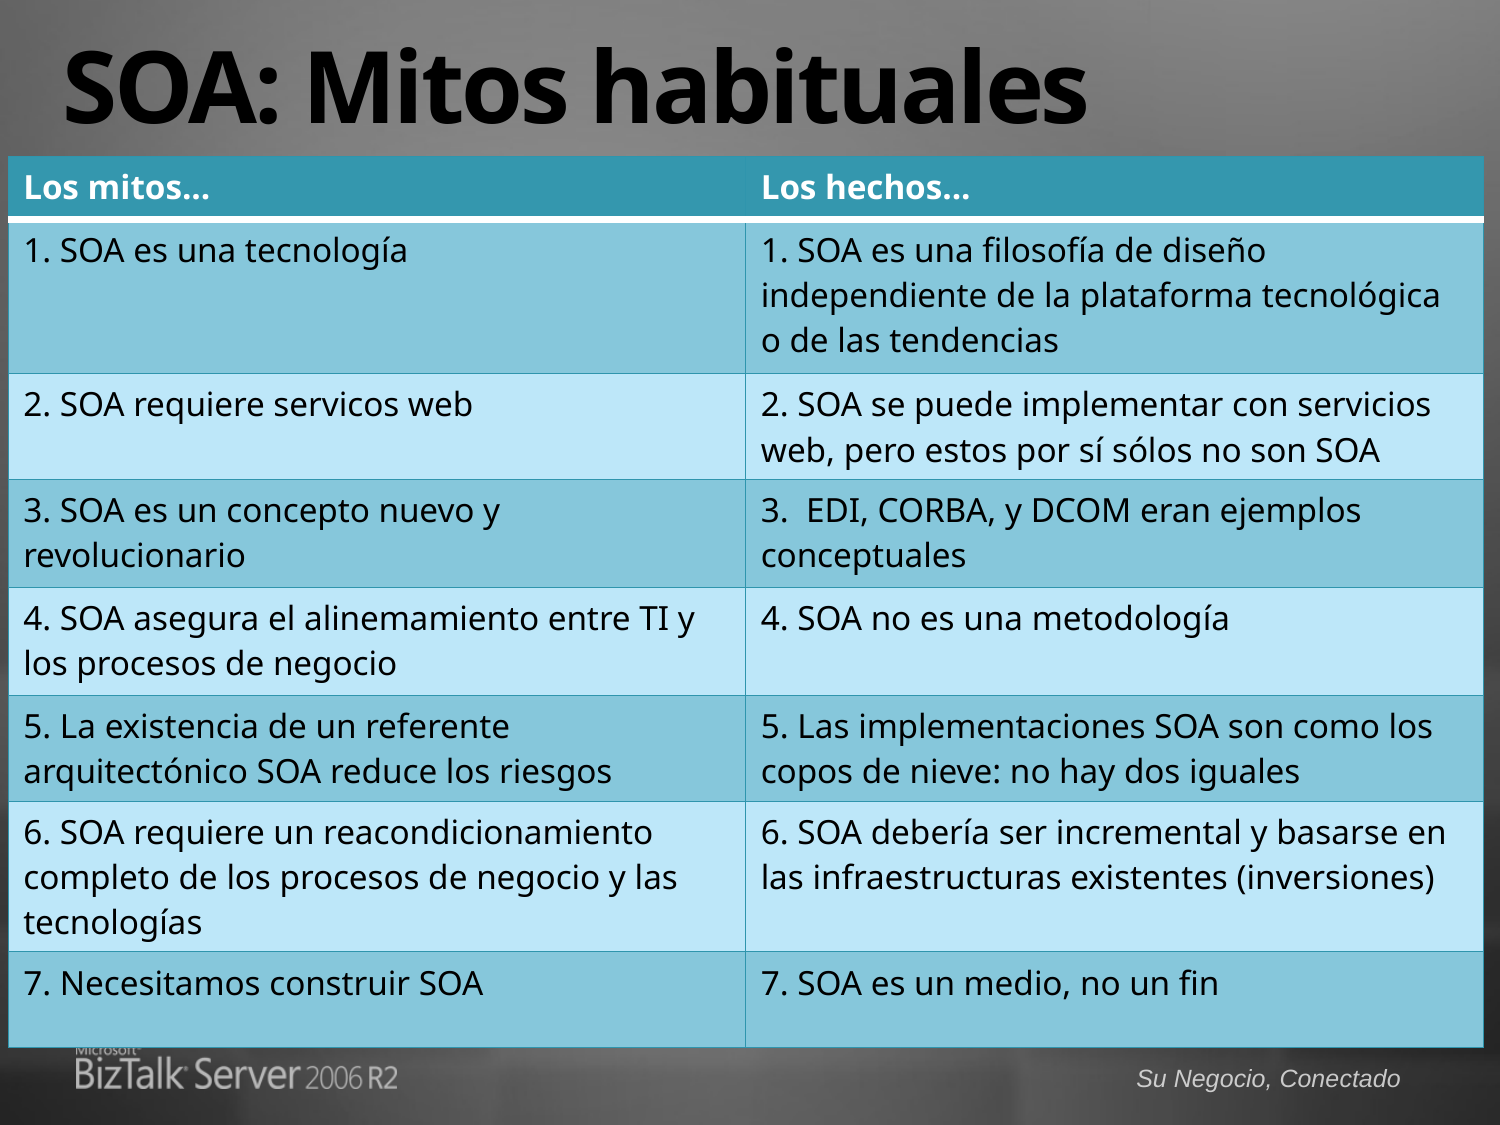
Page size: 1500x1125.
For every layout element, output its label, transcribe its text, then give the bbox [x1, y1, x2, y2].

table_cell 1. SOA es una filosofía de diseño independiente de la plataforma tecnológica o de las tendencias [746, 223, 1483, 373]
table_cell 5. La existencia de un referente arquitectónico SOA reduce los riesgos [9, 696, 745, 801]
table_header Los hechos... [746, 157, 1483, 216]
table_cell 3. EDI, CORBA, y DCOM eran ejemplos conceptuales [746, 480, 1483, 587]
table_header Los mitos... [9, 157, 745, 216]
table_cell 7. SOA es un medio, no un fin [746, 952, 1483, 1047]
table_cell 5. Las implementaciones SOA son como los copos de nieve: no hay dos iguales [746, 696, 1483, 801]
table_cell 2. SOA requiere servicos web [9, 374, 745, 479]
table_cell 6. SOA debería ser incremental y basarse en las infraestructuras existentes (inversiones) [746, 802, 1483, 951]
title SOA: Mitos habituales [62, 37, 1438, 156]
table_cell 6. SOA requiere un reacondicionamiento completo de los procesos de negocio y las tecnologías [9, 802, 745, 951]
table_cell 1. SOA es una tecnología [9, 223, 745, 373]
table_cell 7. Necesitamos construir SOA [9, 952, 745, 1047]
table_cell 4. SOA asegura el alinemamiento entre TI y los procesos de negocio [9, 588, 745, 695]
table_cell 3. SOA es un concepto nuevo y revolucionario [9, 480, 745, 587]
table_cell 2. SOA se puede implementar con servicios web, pero estos por sí sólos no son SOA [746, 374, 1483, 479]
picture [0, 0, 1500, 1125]
table_cell 4. SOA no es una metodología [746, 588, 1483, 695]
